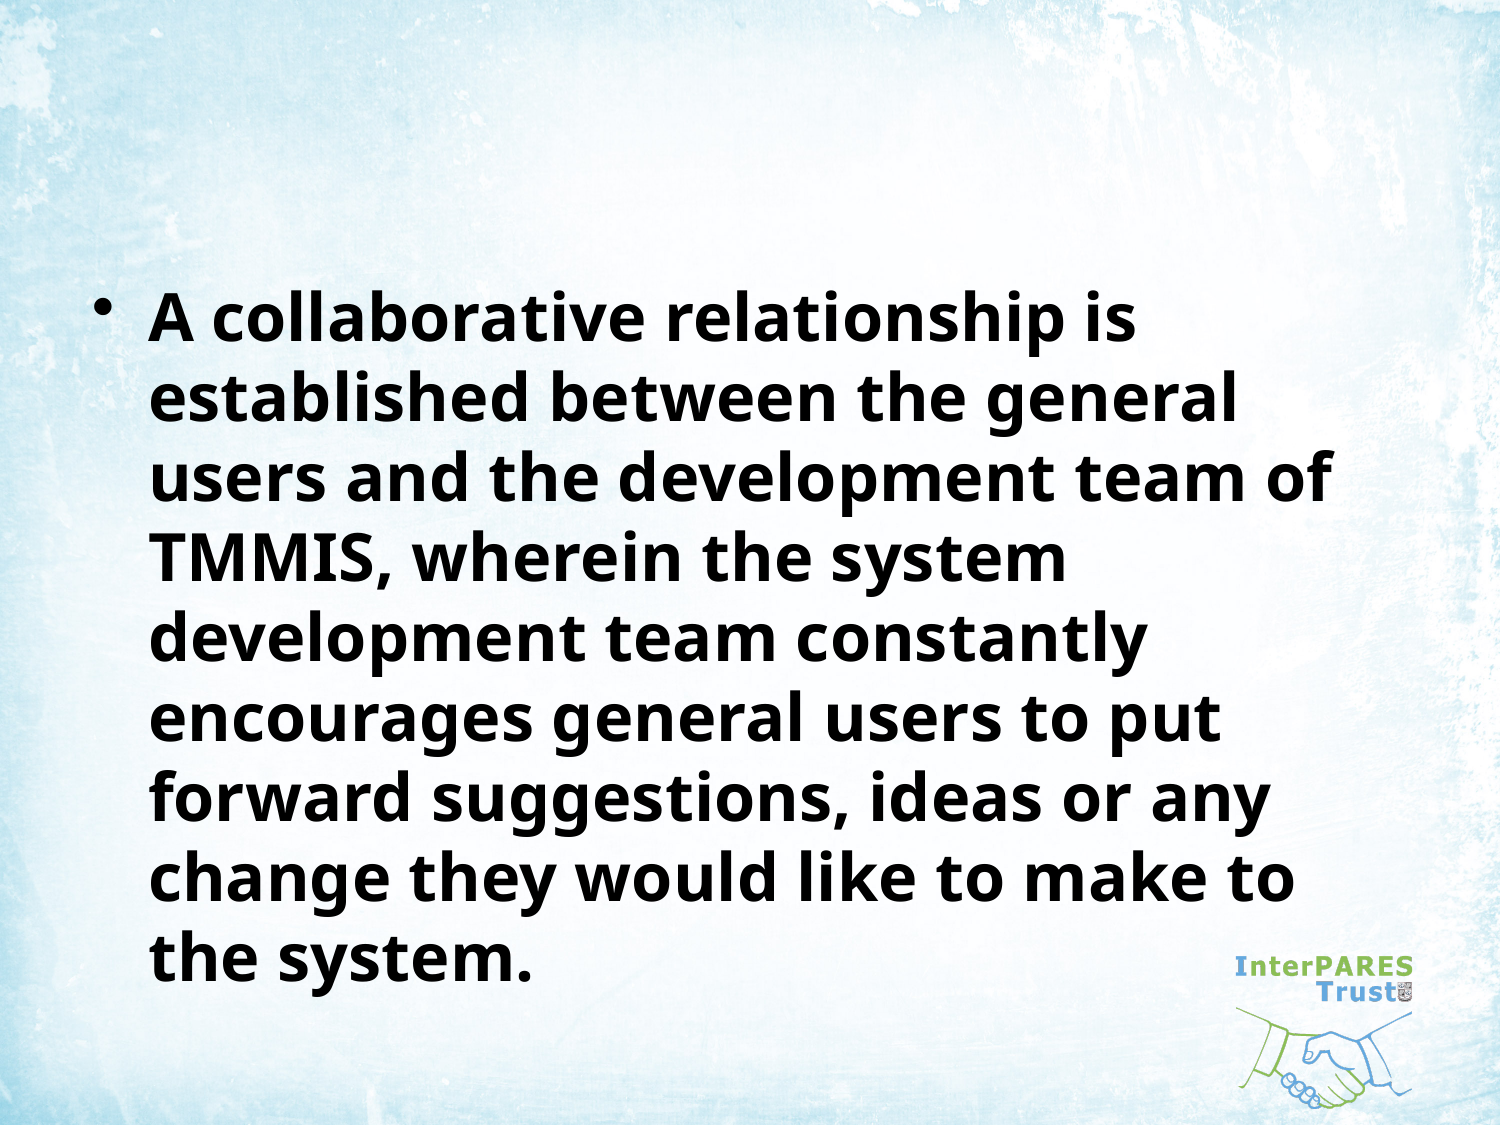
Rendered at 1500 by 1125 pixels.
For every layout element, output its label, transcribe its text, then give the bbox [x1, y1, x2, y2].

list A collaborative relationship is established between the general users and the development team of TMMIS, wherein the system development team constantly encourages general users to put forward suggestions, ideas or any change they would like to make to the system. [76, 267, 1427, 1010]
picture [0, 0, 1500, 1125]
